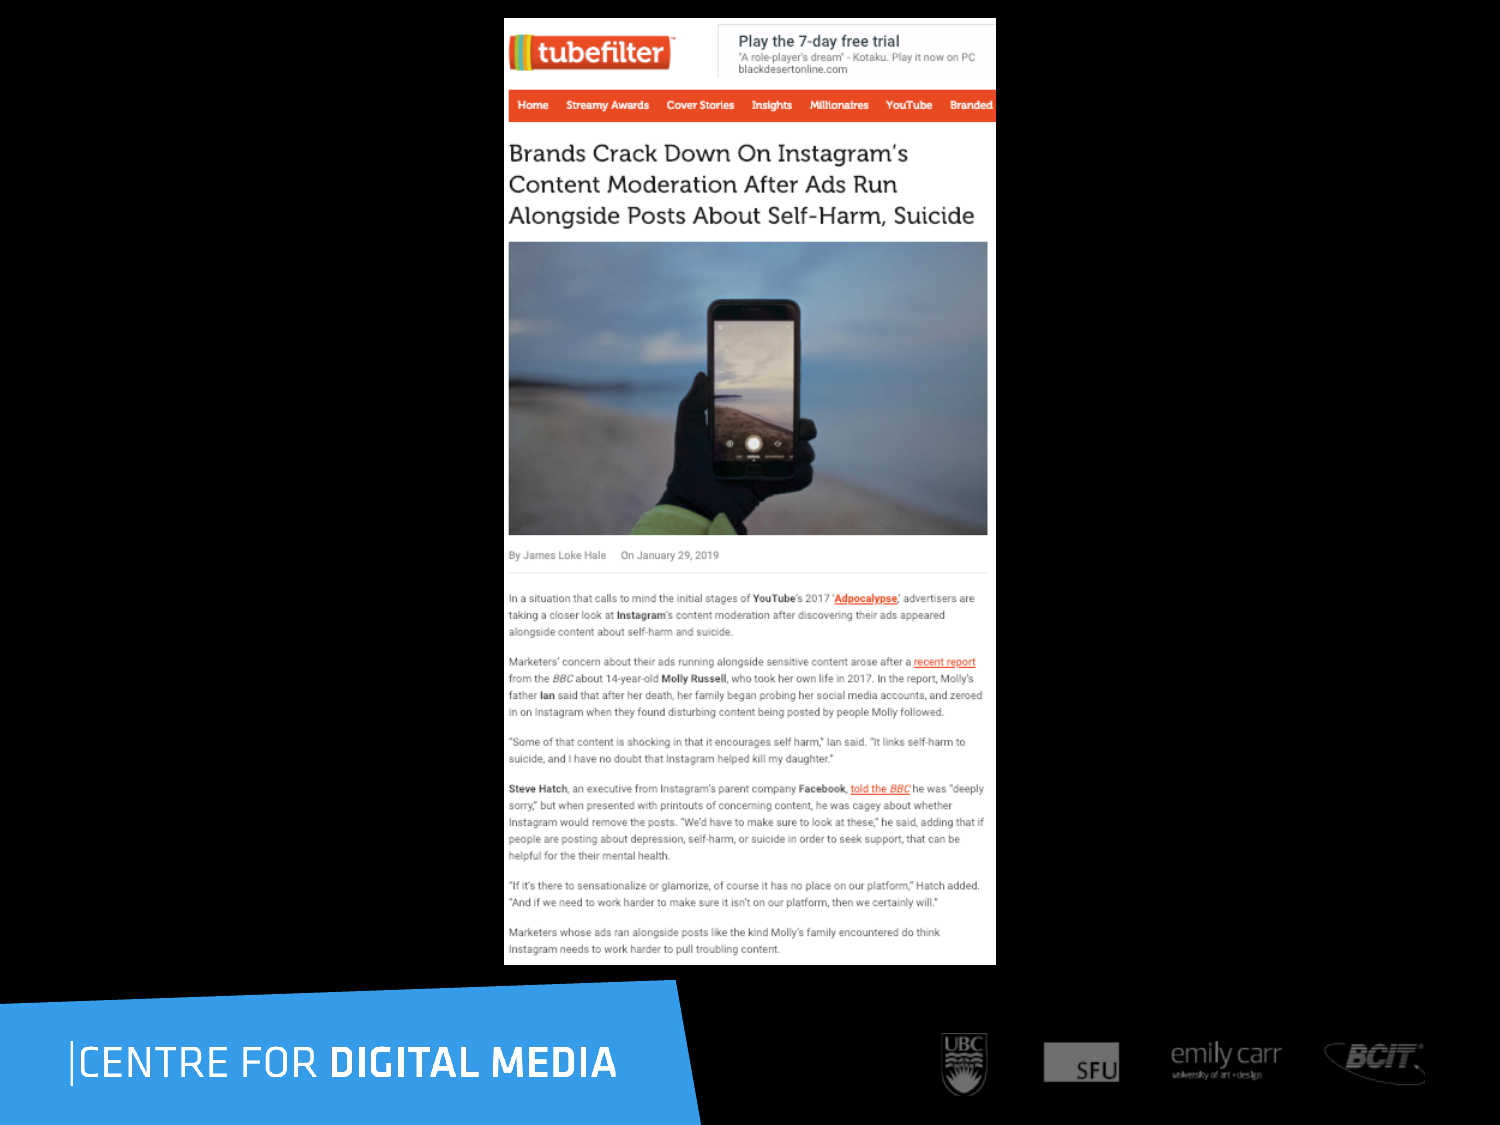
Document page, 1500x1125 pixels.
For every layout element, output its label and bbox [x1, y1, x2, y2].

picture [504, 18, 996, 965]
